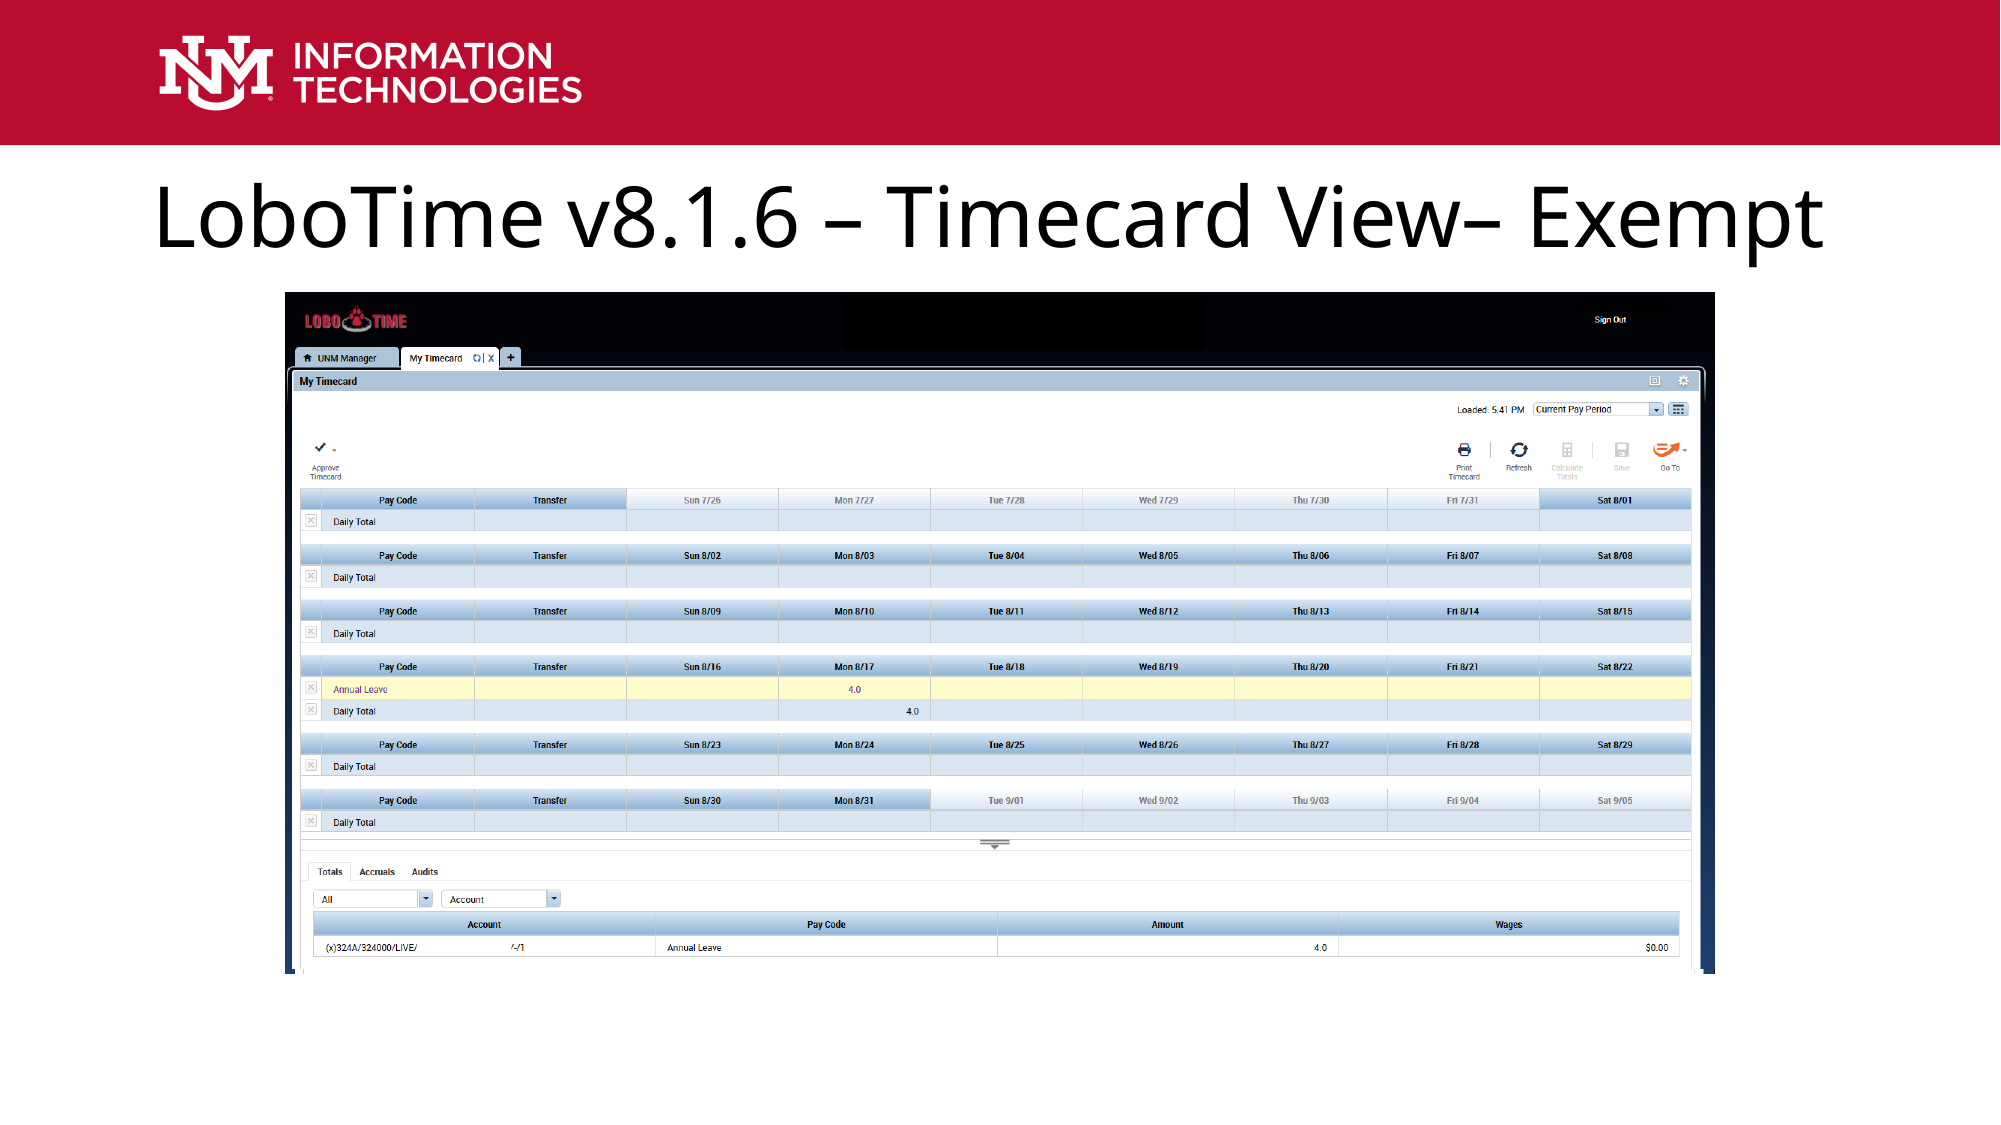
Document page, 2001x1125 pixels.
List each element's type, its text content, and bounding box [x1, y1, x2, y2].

picture [137, 13, 604, 133]
title LoboTime v8.1.6 – Timecard View– Exempt [137, 162, 1863, 278]
picture [284, 292, 1715, 974]
